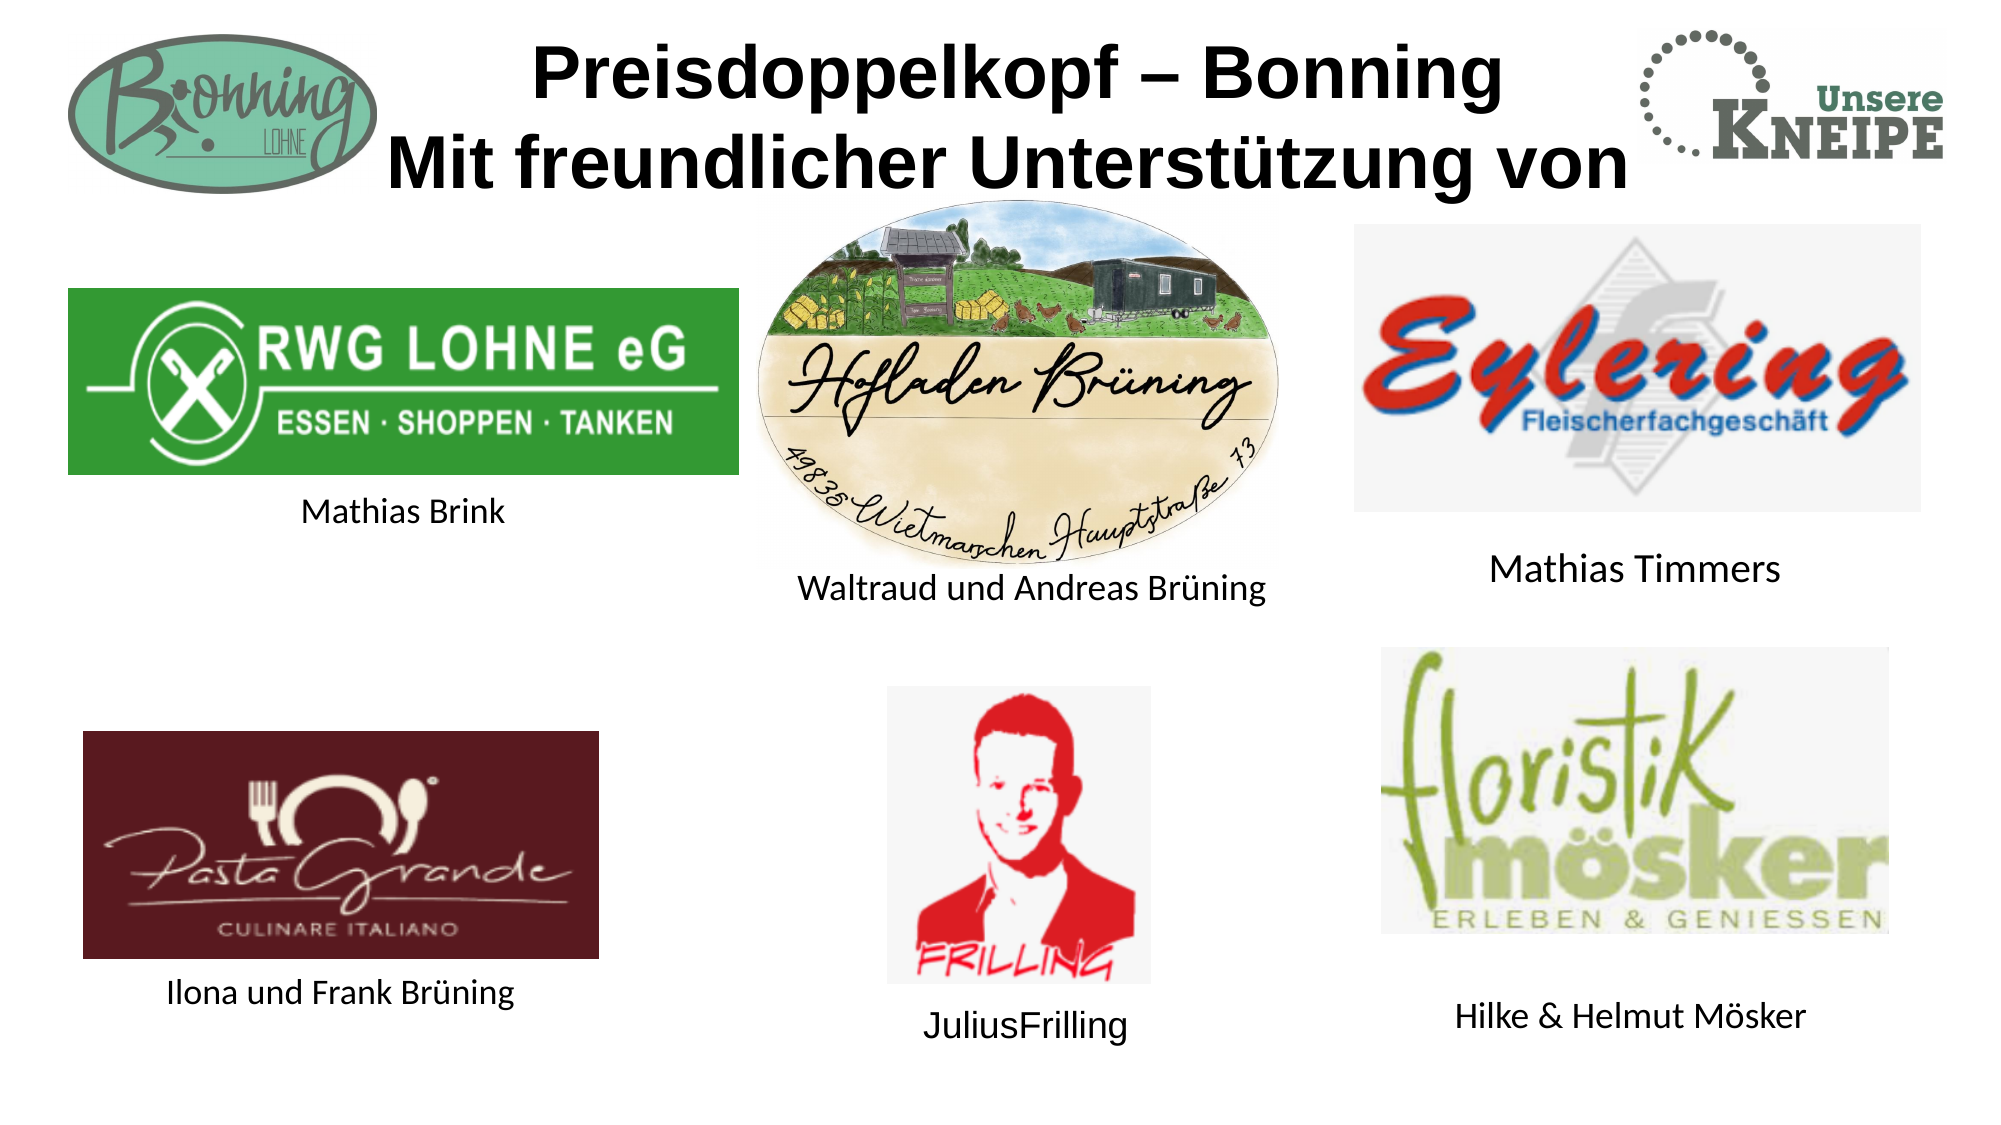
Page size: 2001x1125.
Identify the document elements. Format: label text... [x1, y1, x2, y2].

picture [887, 686, 1151, 984]
picture [1354, 224, 1921, 512]
picture [756, 193, 1279, 569]
text_box Mathias Timmers [1399, 538, 1871, 599]
text_box Waltraud und Andreas Brüning [782, 555, 1289, 615]
text_box JuliusFrilling [859, 993, 1192, 1054]
text_box Hilke & Helmut Mösker [1440, 983, 1963, 1044]
text_box Ilona und Frank Brüning [98, 966, 583, 1021]
text_box Mathias Brink [161, 484, 646, 539]
picture [1381, 647, 1889, 934]
picture [1637, 28, 1947, 164]
title Preisdoppelkopf – Bonning Mit freundlicher Unterstützung von [106, 5, 1932, 211]
picture [83, 731, 599, 959]
picture [68, 34, 377, 194]
picture [68, 288, 739, 475]
